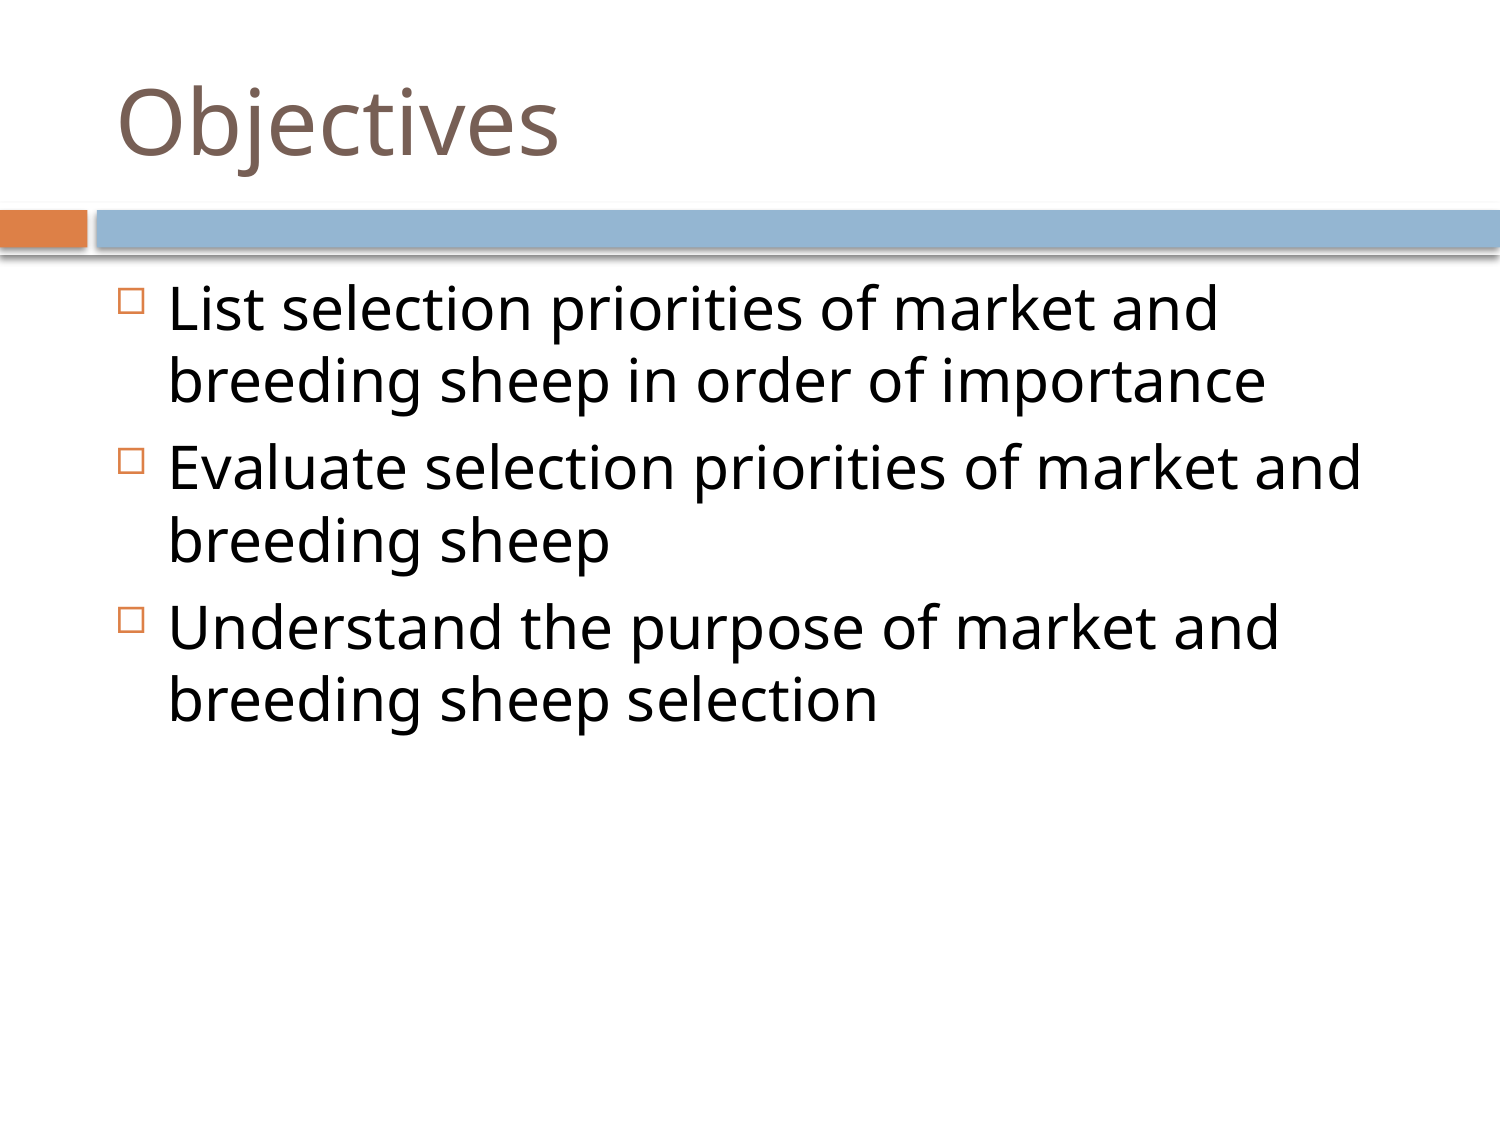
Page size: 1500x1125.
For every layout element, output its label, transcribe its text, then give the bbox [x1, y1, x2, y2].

title Objectives [100, 37, 1438, 200]
list List selection priorities of market and breeding sheep in order of importance Evaluate selection priorities of market and breeding sheep Understand the purpose of market and breeding sheep selection [100, 262, 1438, 1000]
